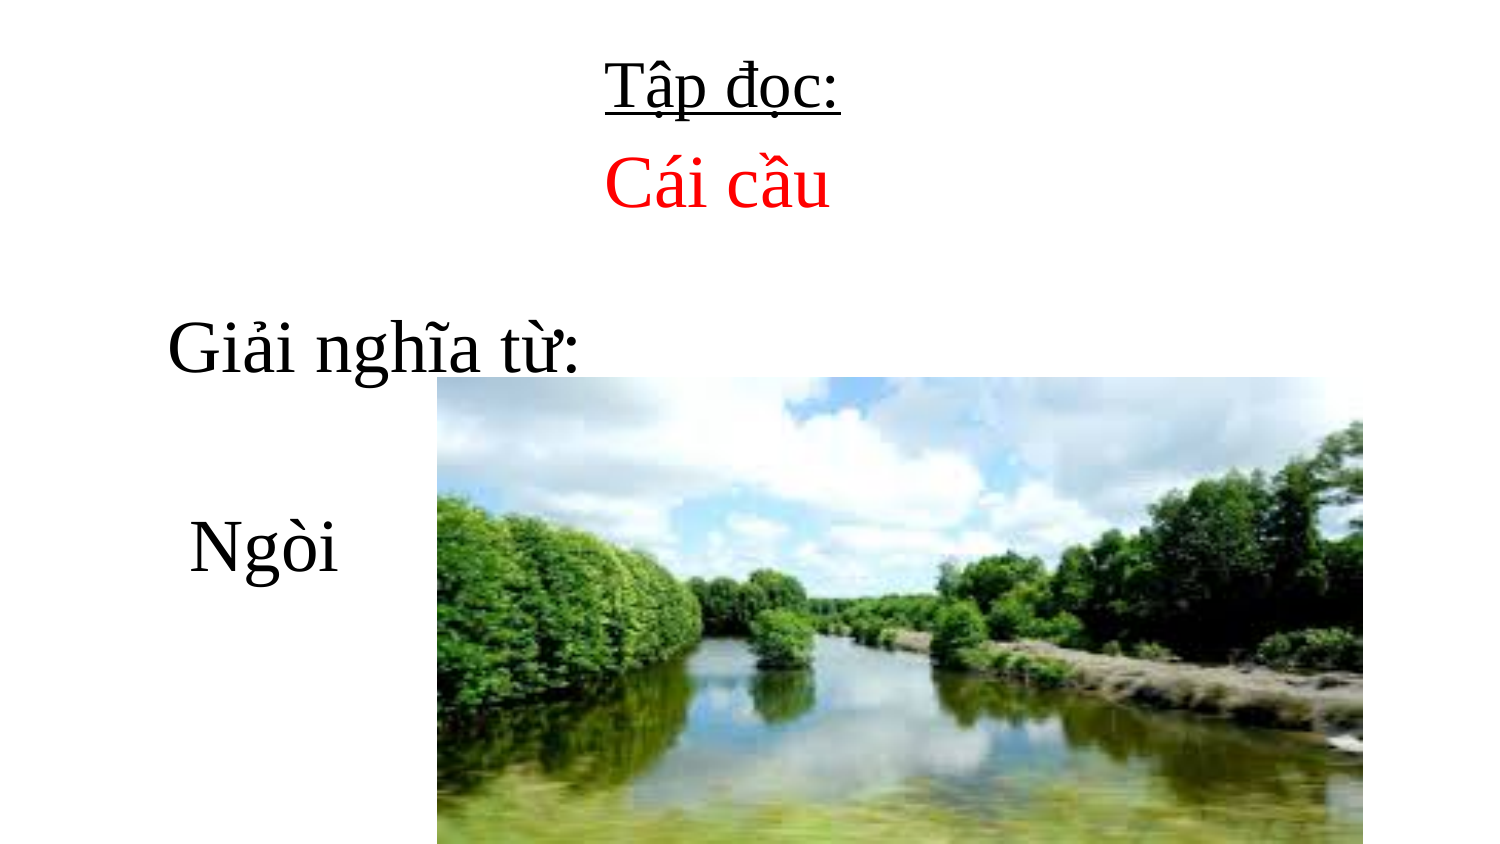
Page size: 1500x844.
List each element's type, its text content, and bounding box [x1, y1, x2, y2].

text_box Ngòi [174, 489, 432, 595]
text_box Giải nghĩa từ: [152, 290, 723, 395]
text_box Tập đọc: [589, 0, 856, 129]
picture [437, 377, 1363, 844]
text_box Cái cầu [589, 124, 995, 320]
